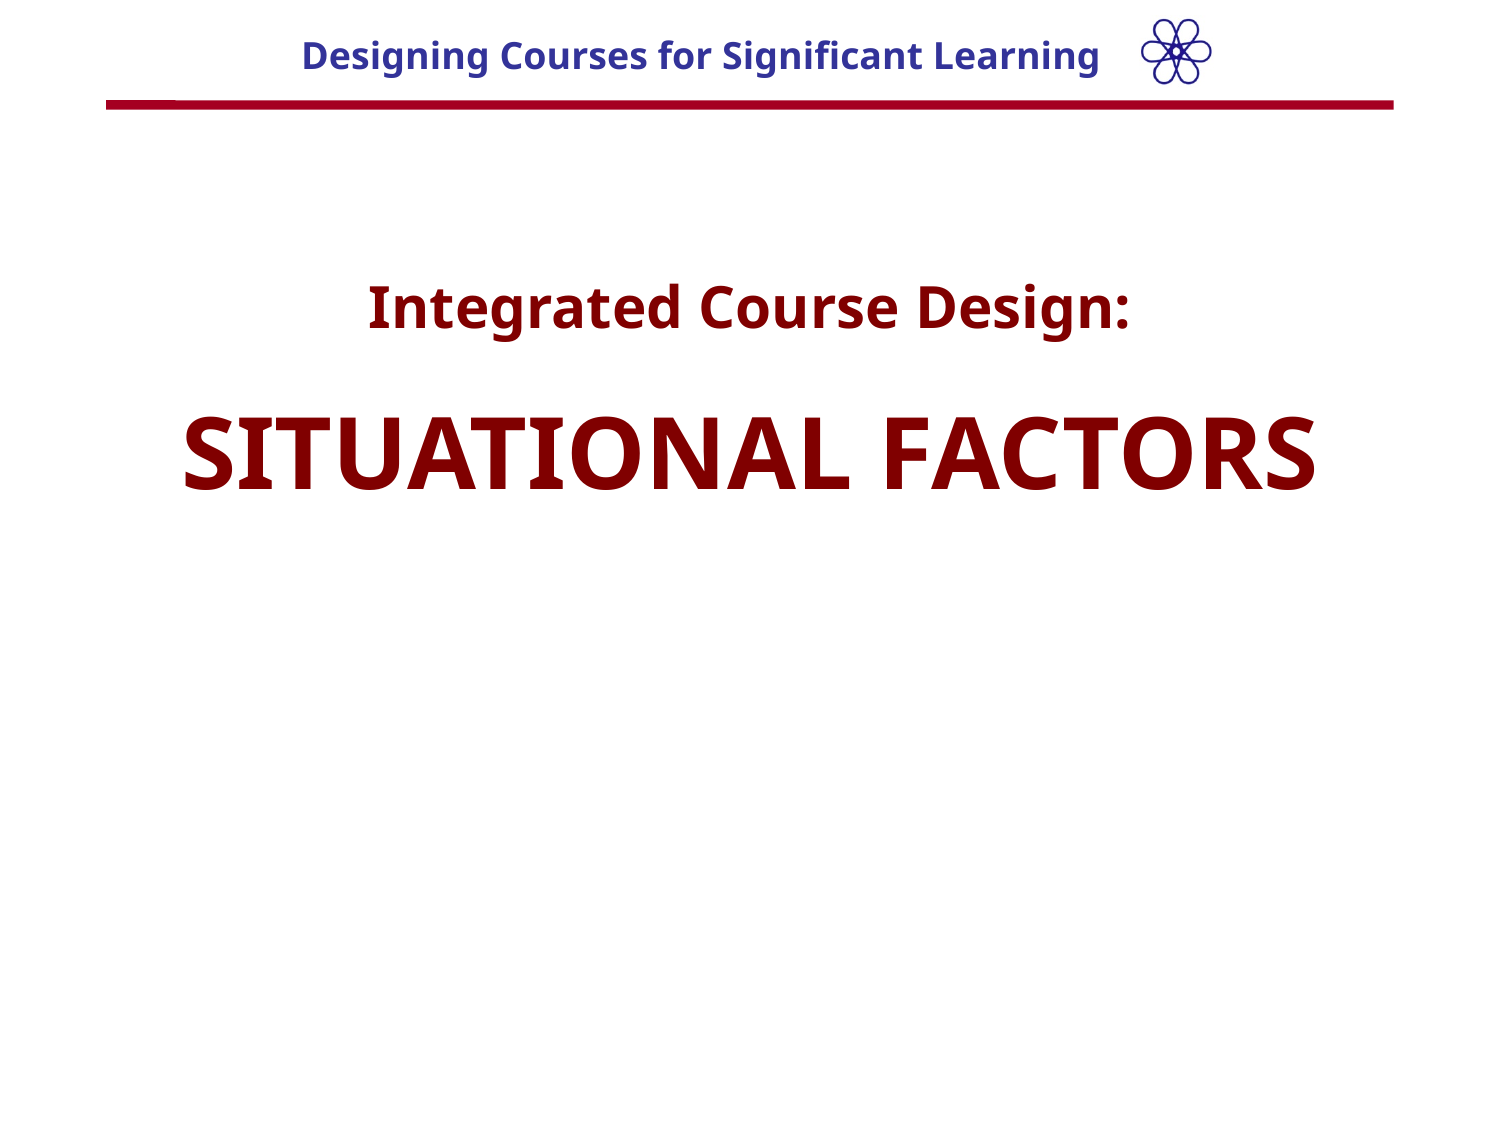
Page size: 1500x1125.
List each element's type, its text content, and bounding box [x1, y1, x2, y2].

picture [1139, 15, 1214, 88]
text_box Integrated Course Design: SITUATIONAL FACTORS [162, 262, 1338, 518]
